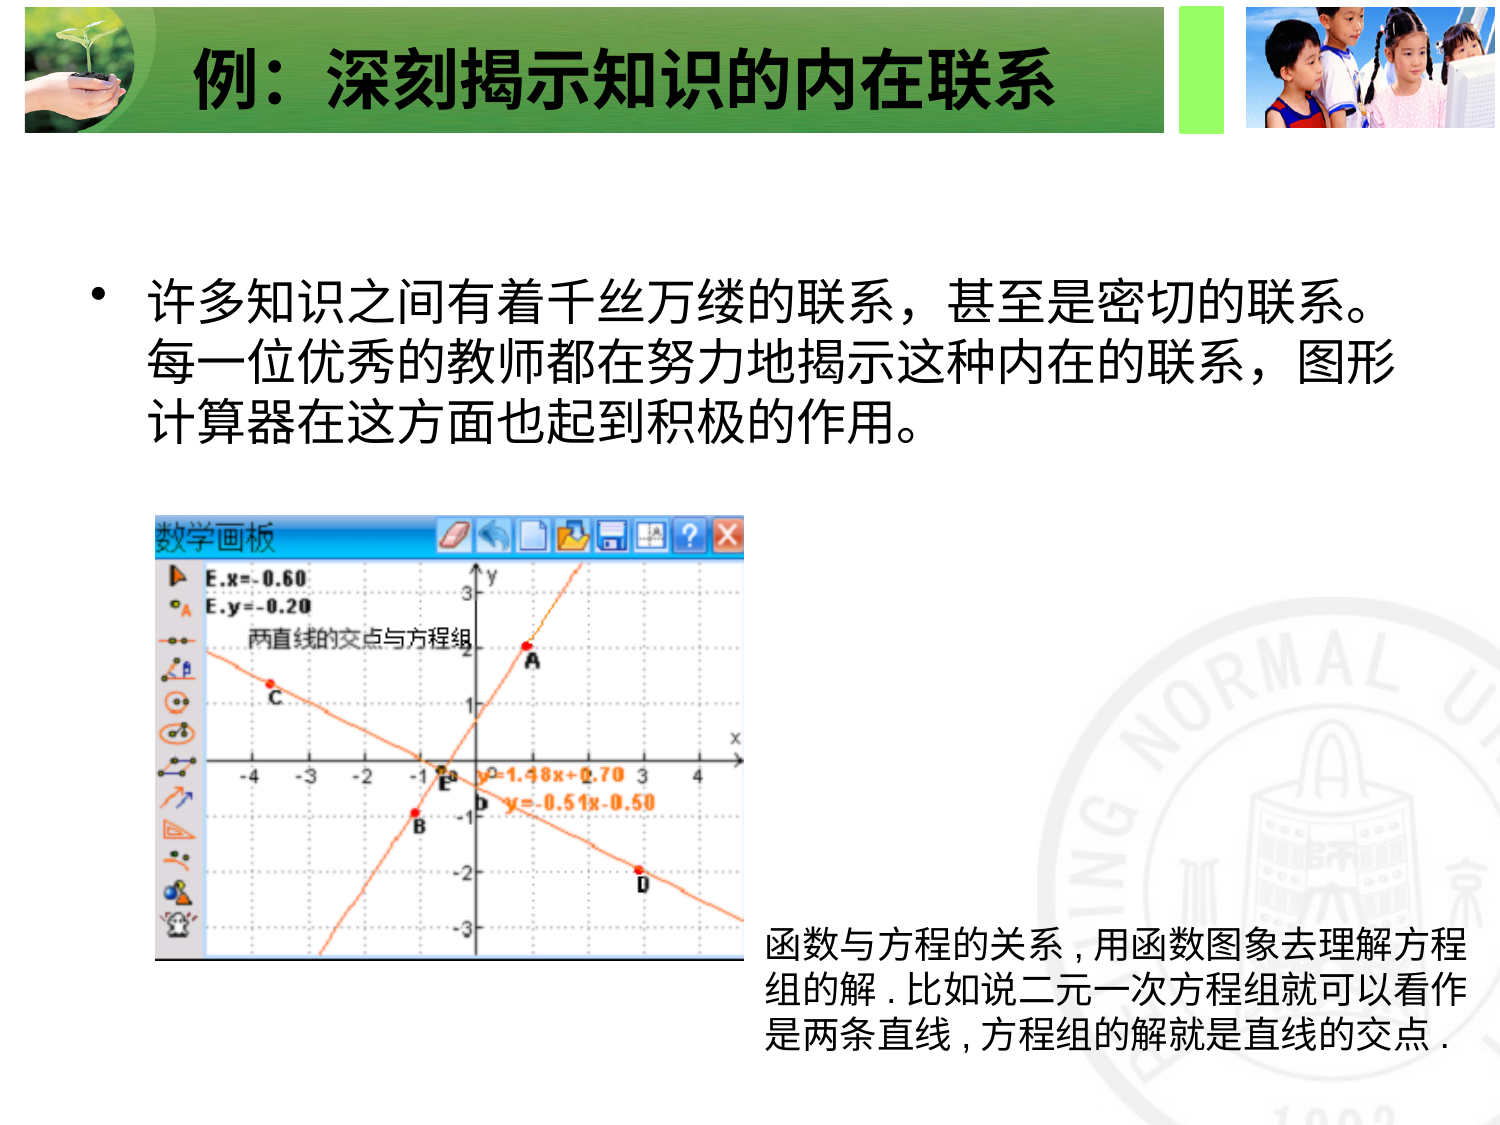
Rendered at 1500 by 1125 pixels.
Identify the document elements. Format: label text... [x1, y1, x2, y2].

picture [154, 559, 745, 961]
picture [24, 7, 1164, 133]
picture [158, 542, 184, 552]
text_box 函数与方程的关系,用函数图象去理解方程组的解.比如说二元一次方程组就可以看作是两条直线,方程组的解就是直线的交点. [749, 913, 1500, 1064]
picture [254, 542, 273, 552]
picture [1246, 7, 1495, 128]
list 许多知识之间有着千丝万缕的联系，甚至是密切的联系。每一位优秀的教师都在努力地揭示这种内在的联系，图形计算器在这方面也起到积极的作用。 [75, 262, 1425, 645]
title 例：深刻揭示知识的内在联系 [123, 19, 1128, 138]
text_box [1179, 6, 1224, 134]
picture [154, 514, 745, 554]
